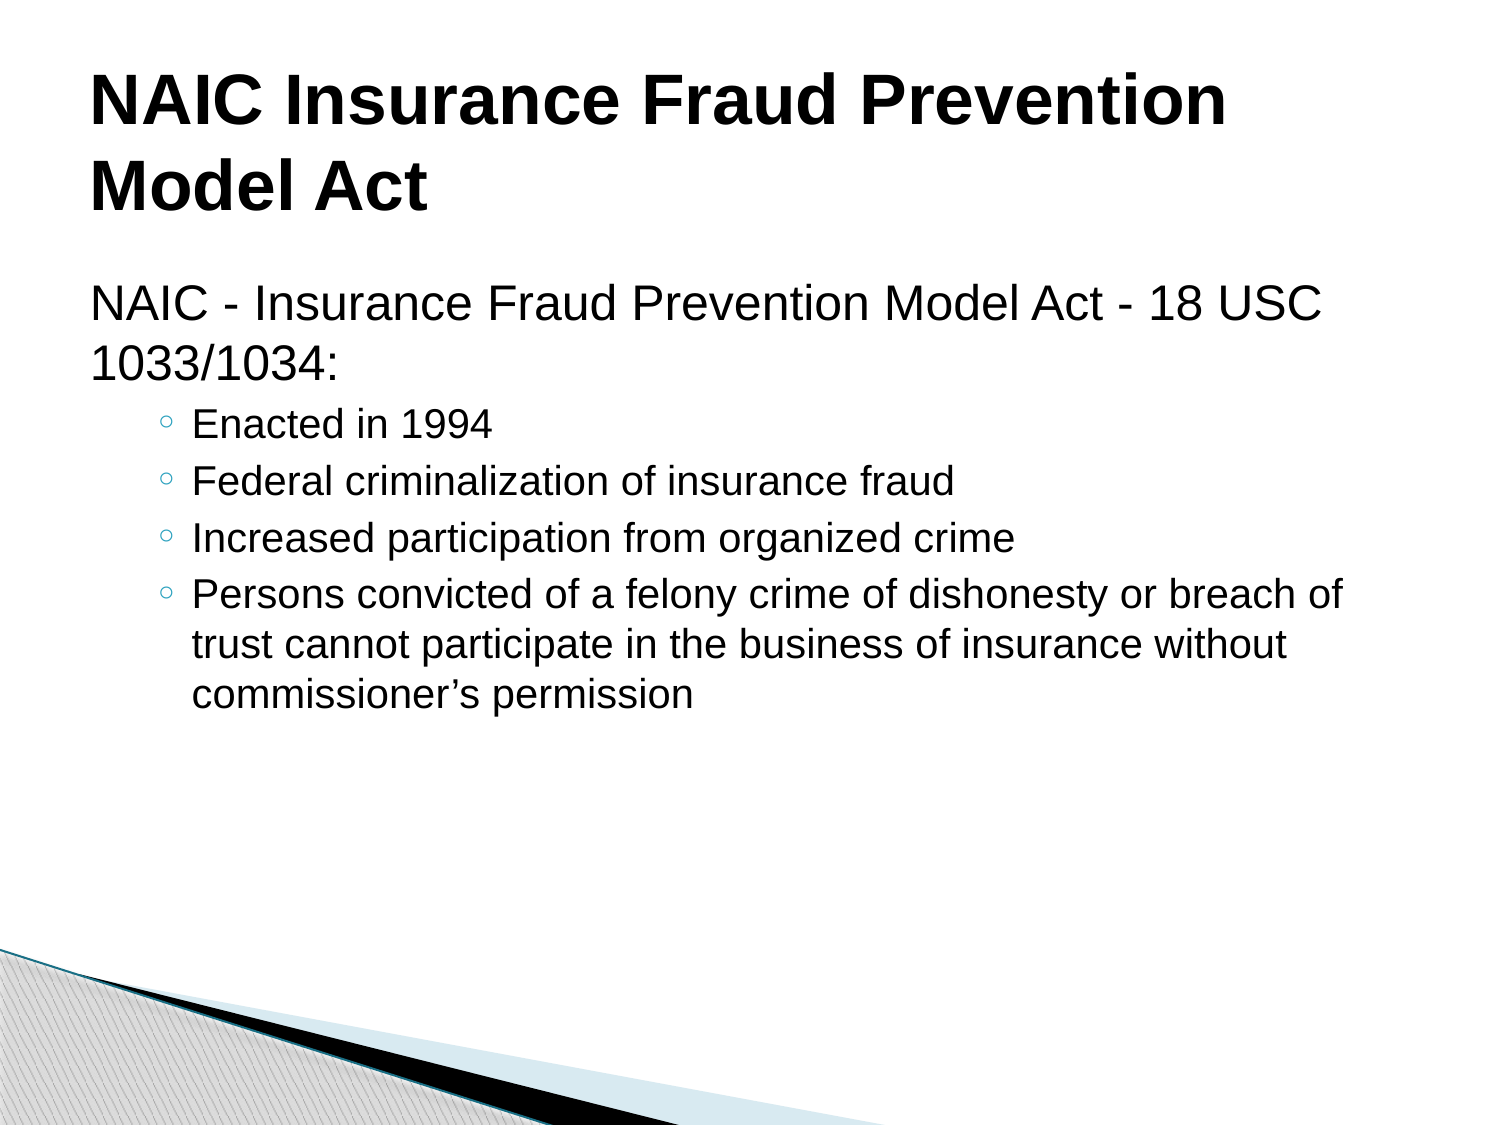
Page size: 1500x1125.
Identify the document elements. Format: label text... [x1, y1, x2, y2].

list NAIC - Insurance Fraud Prevention Model Act - 18 USC 1033/1034: Enacted in 1994 Federal criminalization of insurance fraud Increased participation from organized crime Persons convicted of a felony crime of dishonesty or breach of trust cannot participate in the business of insurance without commissioner’s permission [75, 262, 1425, 1075]
title NAIC Insurance Fraud Prevention Model Act [75, 45, 1425, 233]
